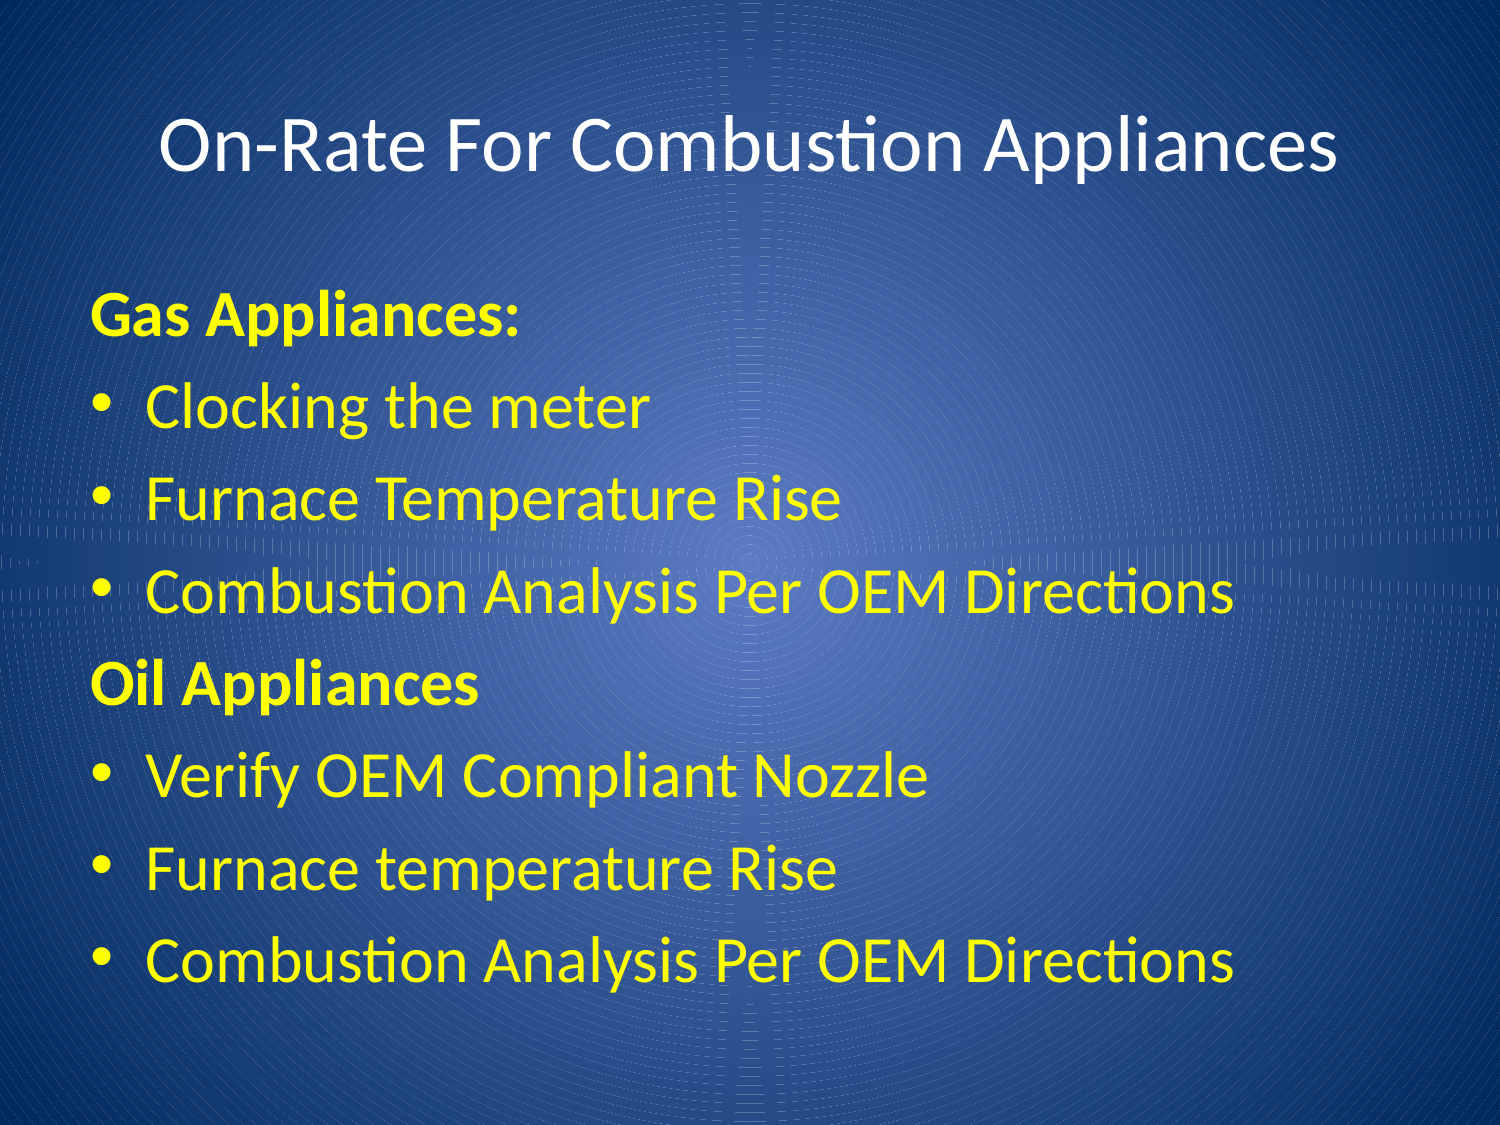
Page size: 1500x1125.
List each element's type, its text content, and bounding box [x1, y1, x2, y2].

title On-Rate For Combustion Appliances [75, 45, 1425, 233]
list Gas Appliances: Clocking the meter Furnace Temperature Rise Combustion Analysis Per OEM Directions Oil Appliances Verify OEM Compliant Nozzle Furnace temperature Rise Combustion Analysis Per OEM Directions [75, 262, 1425, 1005]
